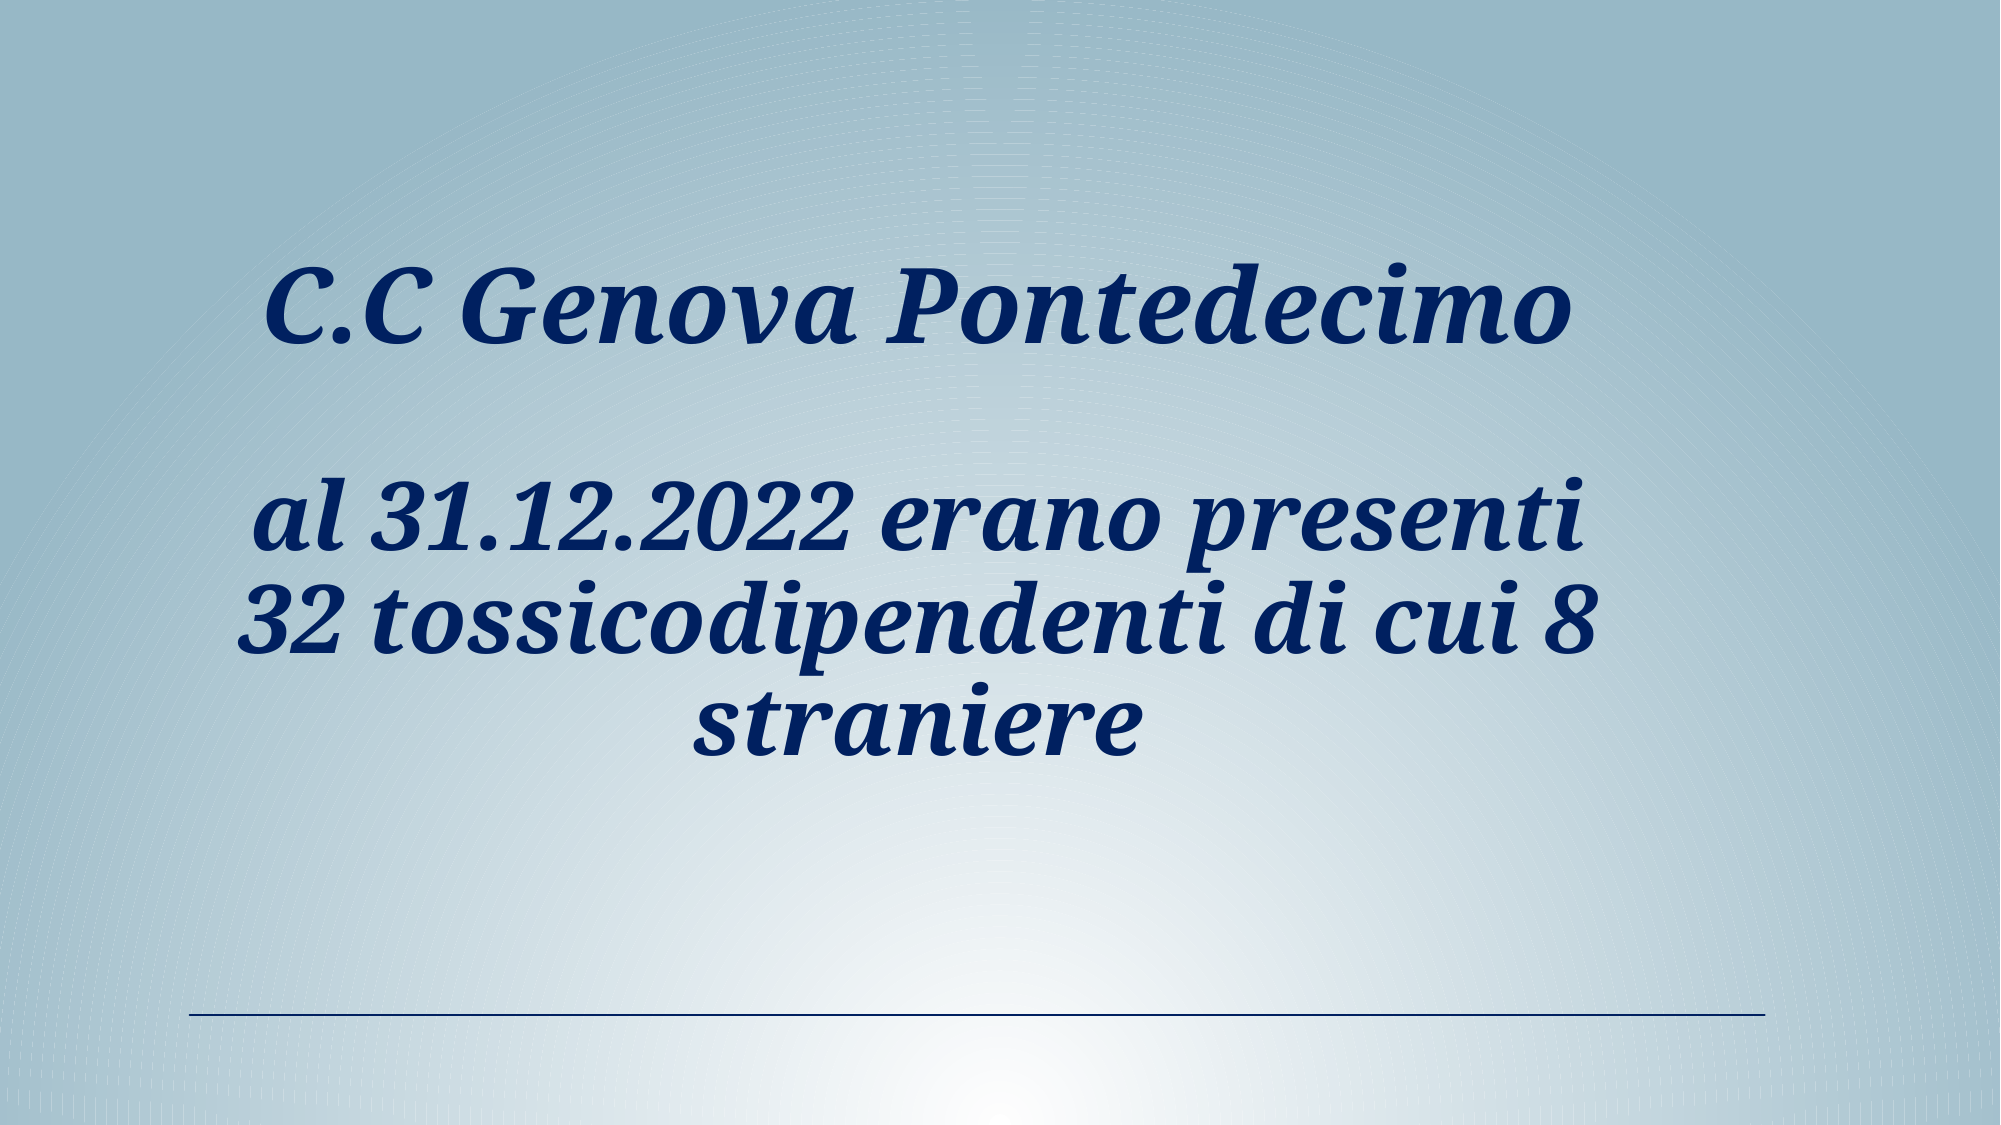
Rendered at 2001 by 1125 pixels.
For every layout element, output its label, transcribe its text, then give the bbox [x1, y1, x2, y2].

title C.C Genova Pontedecimo al 31.12.2022 erano presenti 32 tossicodipendenti di cui 8 straniere [218, 38, 1618, 784]
